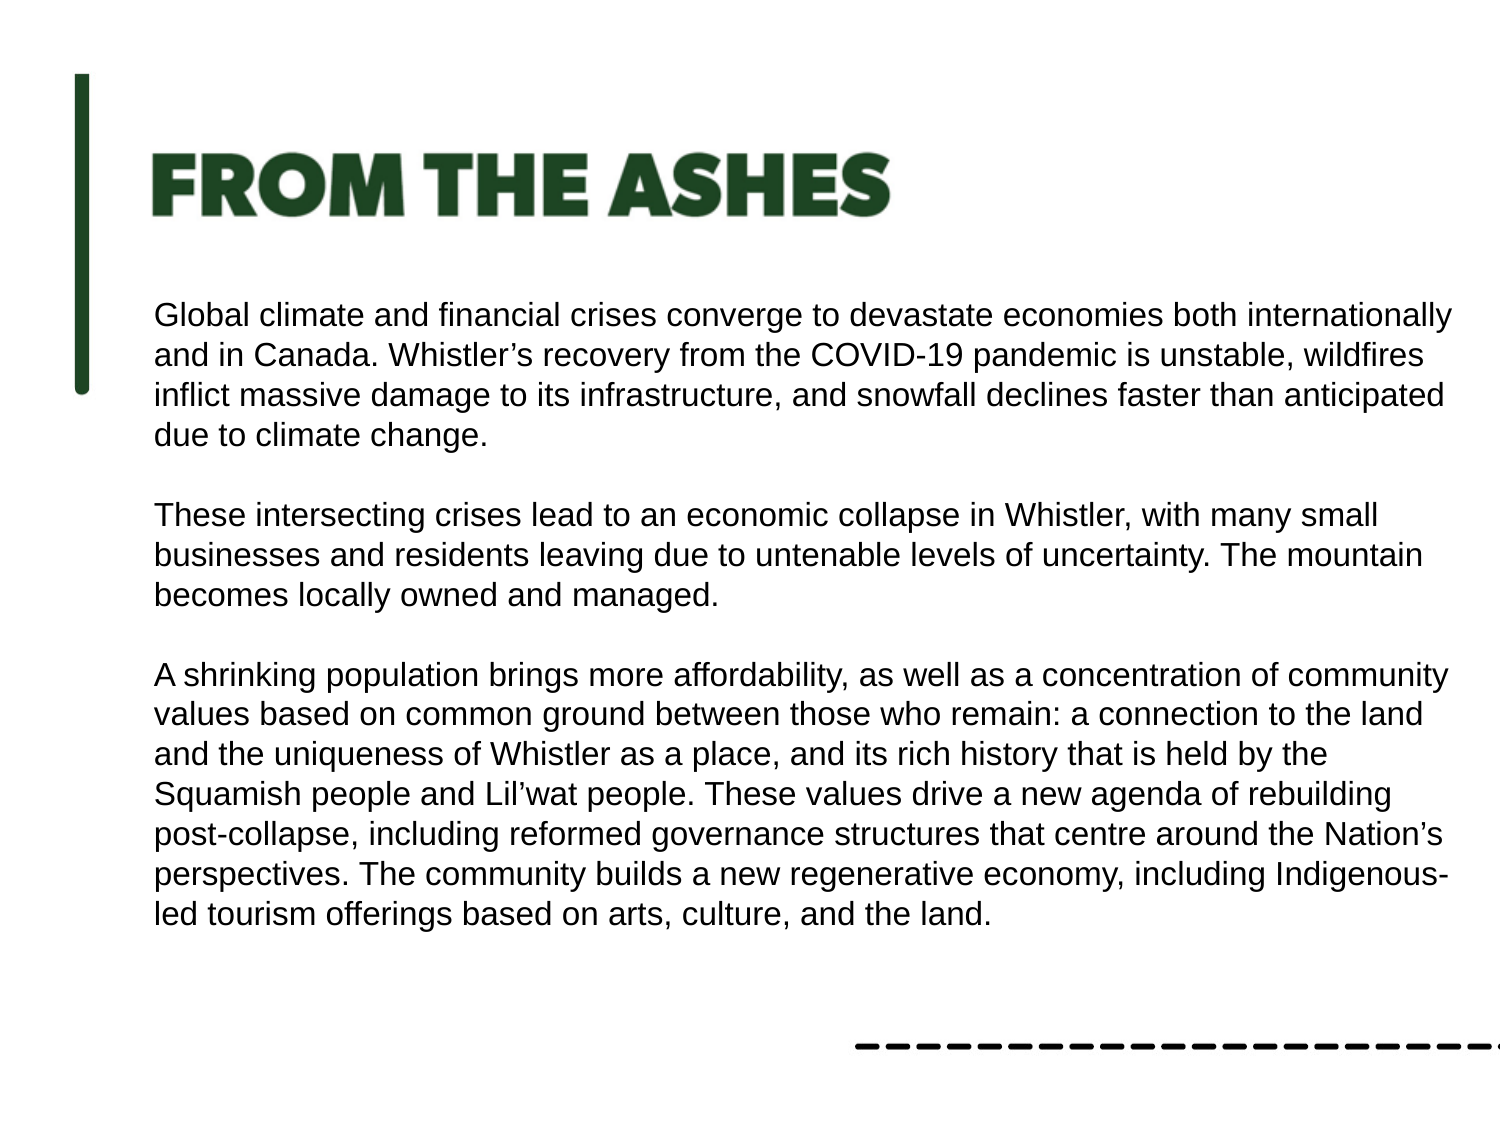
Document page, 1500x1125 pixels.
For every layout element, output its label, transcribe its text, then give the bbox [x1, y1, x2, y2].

picture [0, 0, 1500, 1125]
text_box Global climate and financial crises converge to devastate economies both internationally and in Canada. Whistler’s recovery from the COVID-19 pandemic is unstable, wildfires inflict massive damage to its infrastructure, and snowfall declines faster than anticipated due to climate change. These intersecting crises lead to an economic collapse in Whistler, with many small businesses and residents leaving due to untenable levels of uncertainty. The mountain becomes locally owned and managed. A shrinking population brings more affordability, as well as a concentration of community values based on common ground between those who remain: a connection to the land and the uniqueness of Whistler as a place, and its rich history that is held by the Squamish people and Lil’wat people. These values drive a new agenda of rebuilding post-collapse, including reformed governance structures that centre around the Nation’s perspectives. The community builds a new regenerative economy, including Indigenous-led tourism offerings based on arts, culture, and the land. [139, 285, 1479, 940]
